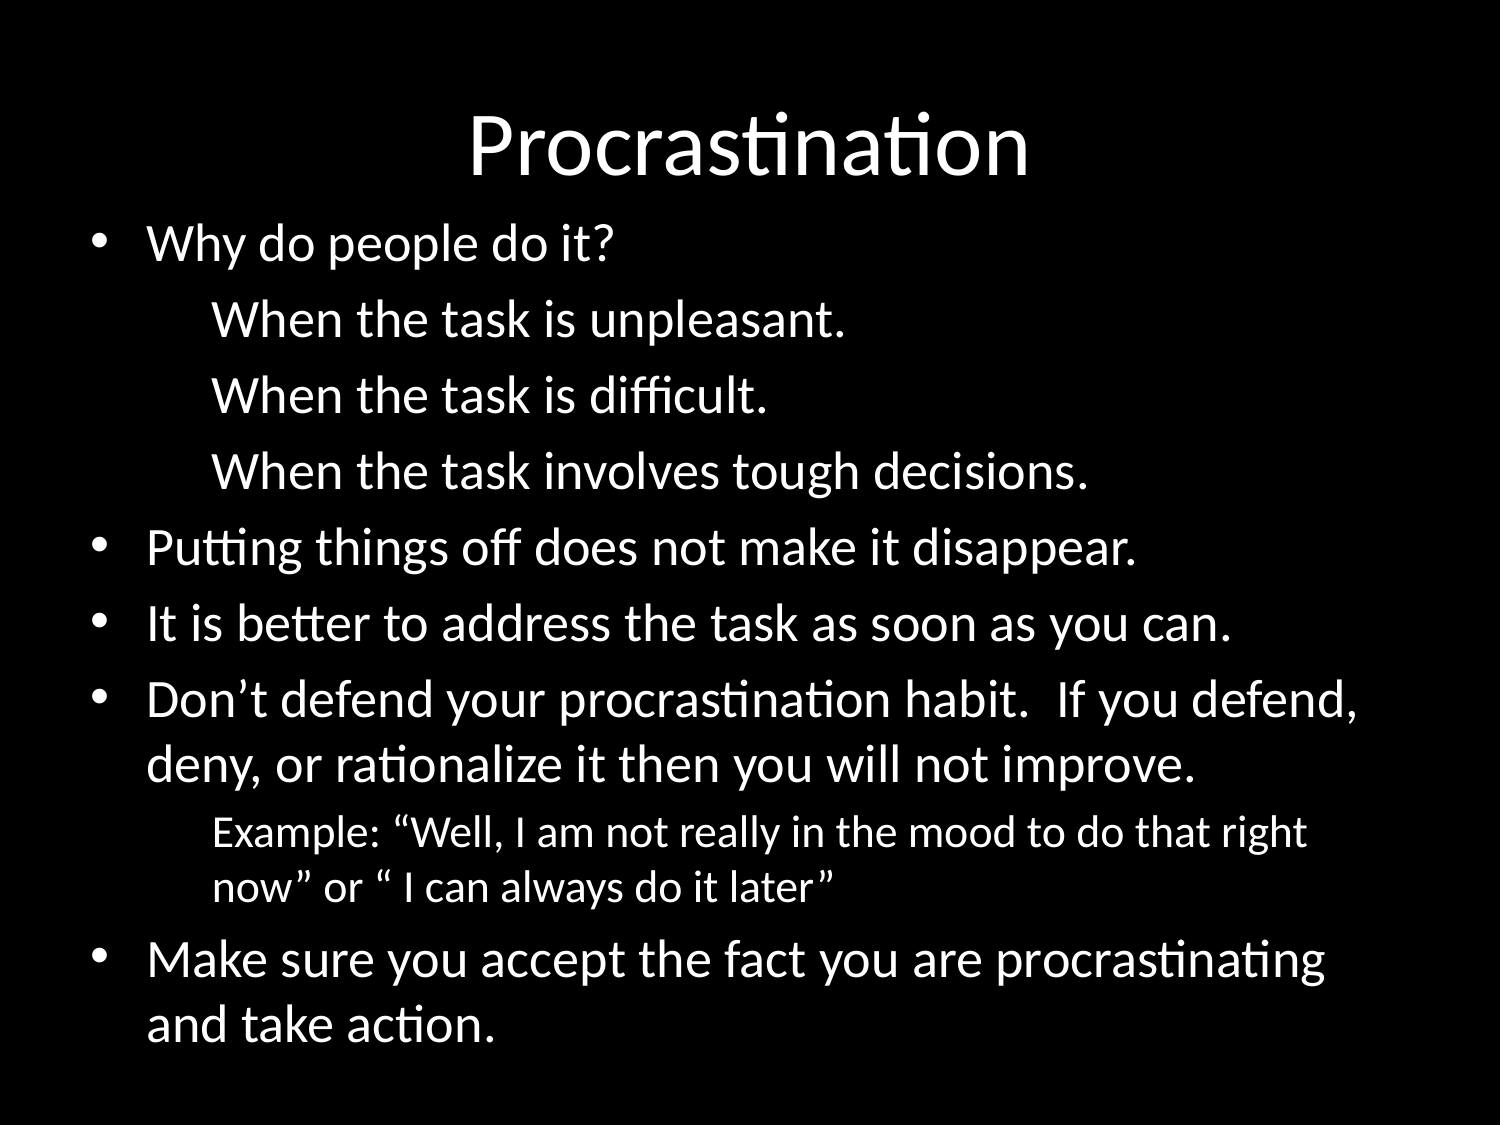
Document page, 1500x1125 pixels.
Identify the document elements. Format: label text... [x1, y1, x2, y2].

list Why do people do it? When the task is unpleasant. When the task is difficult. When the task involves tough decisions. Putting things off does not make it disappear. It is better to address the task as soon as you can. Don’t defend your procrastination habit. If you defend, deny, or rationalize it then you will not improve. Example: “Well, I am not really in the mood to do that right now” or “ I can always do it later” Make sure you accept the fact you are procrastinating and take action. [75, 200, 1425, 1063]
title Procrastination [75, 45, 1425, 200]
